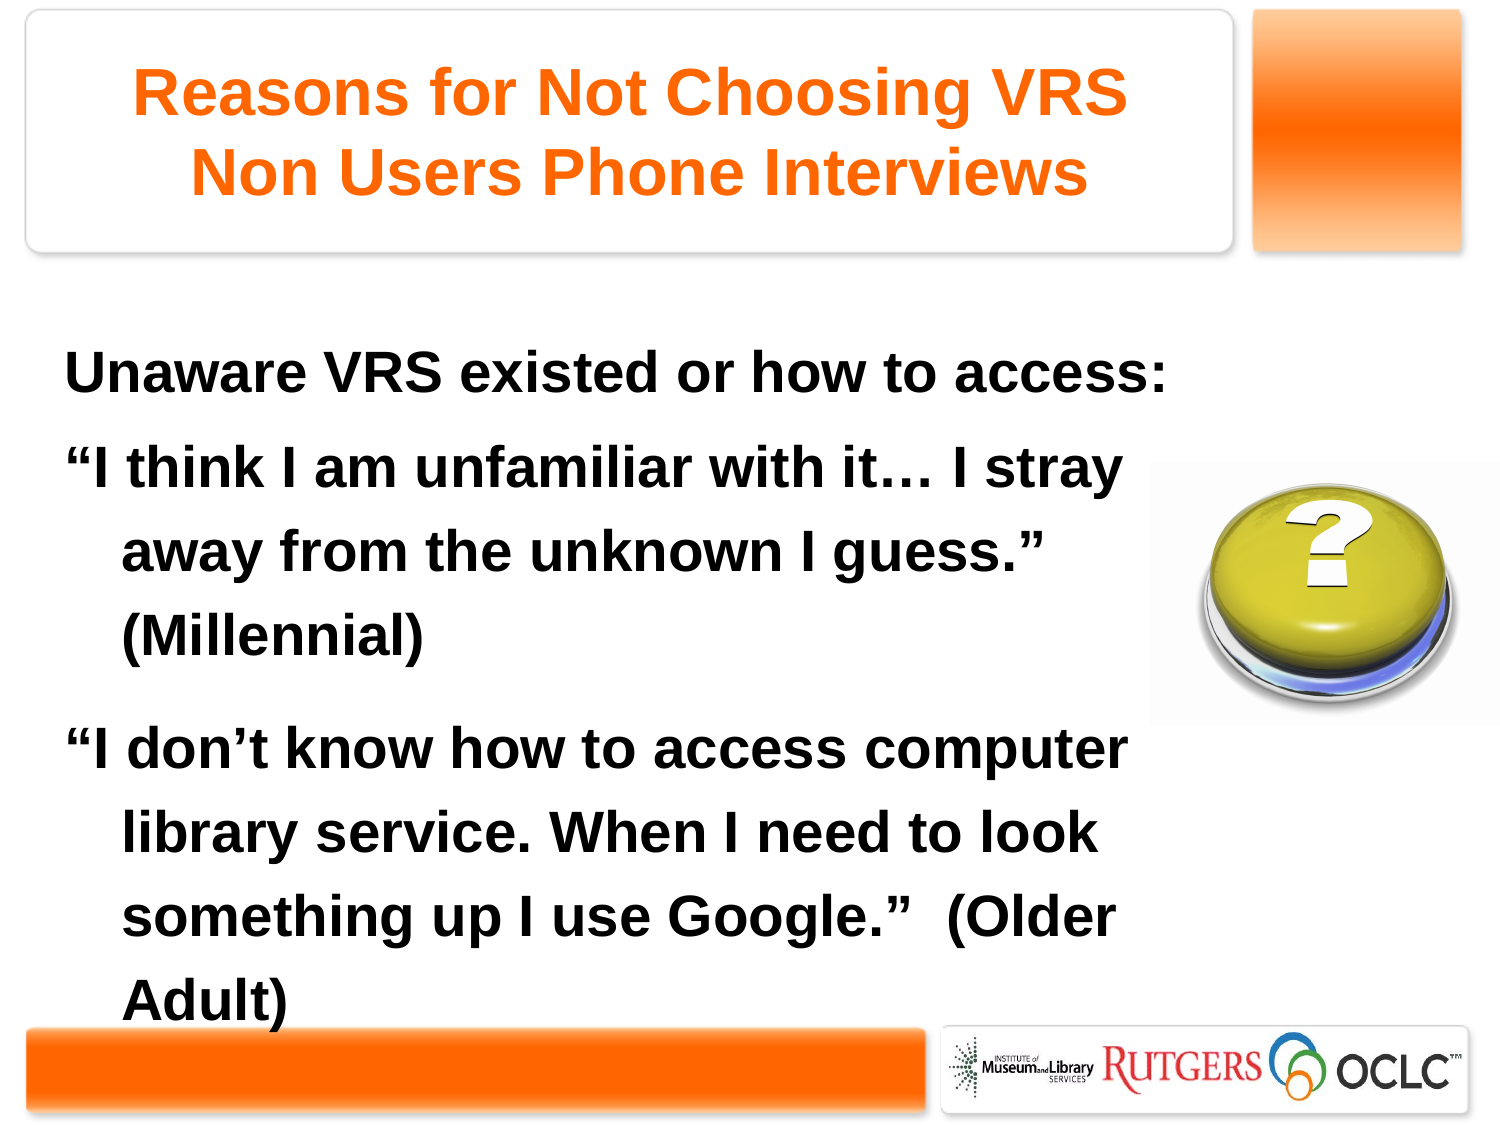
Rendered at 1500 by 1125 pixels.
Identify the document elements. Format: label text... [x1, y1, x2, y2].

picture [0, 0, 1500, 1125]
text_box Unaware VRS existed or how to access: “I think I am unfamiliar with it… I stray away from the unknown I guess.” (Millennial) “I don’t know how to access computer library service. When I need to look something up I use Google.” (Older Adult) [50, 312, 1275, 675]
title Reasons for Not Choosing VRS Non Users Phone Interviews [37, 24, 1226, 233]
